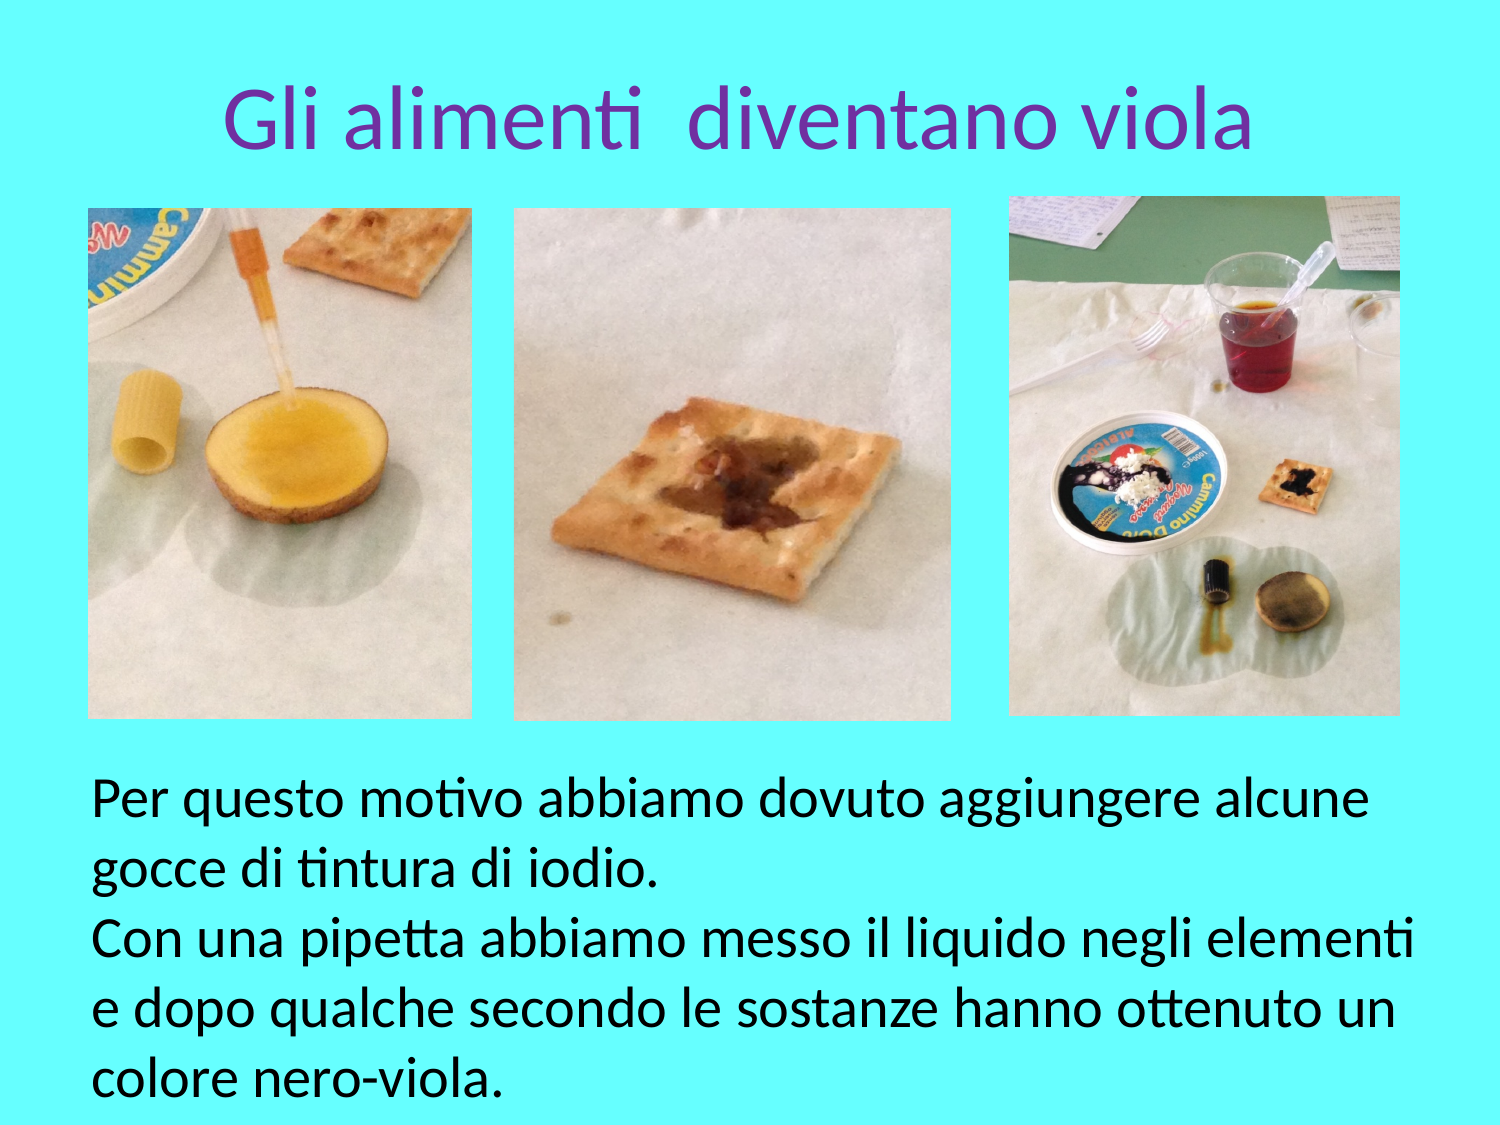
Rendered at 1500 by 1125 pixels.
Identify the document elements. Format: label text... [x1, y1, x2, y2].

picture [1009, 196, 1400, 717]
text_box Per questo motivo abbiamo dovuto aggiungere alcune gocce di tintura di iodio. Con una pipetta abbiamo messo il liquido negli elementi e dopo qualche secondo le sostanze hanno ottenuto un colore nero-viola. [76, 751, 1447, 1125]
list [88, 207, 472, 719]
picture [513, 207, 952, 721]
title Gli alimenti diventano viola [75, 19, 1425, 207]
